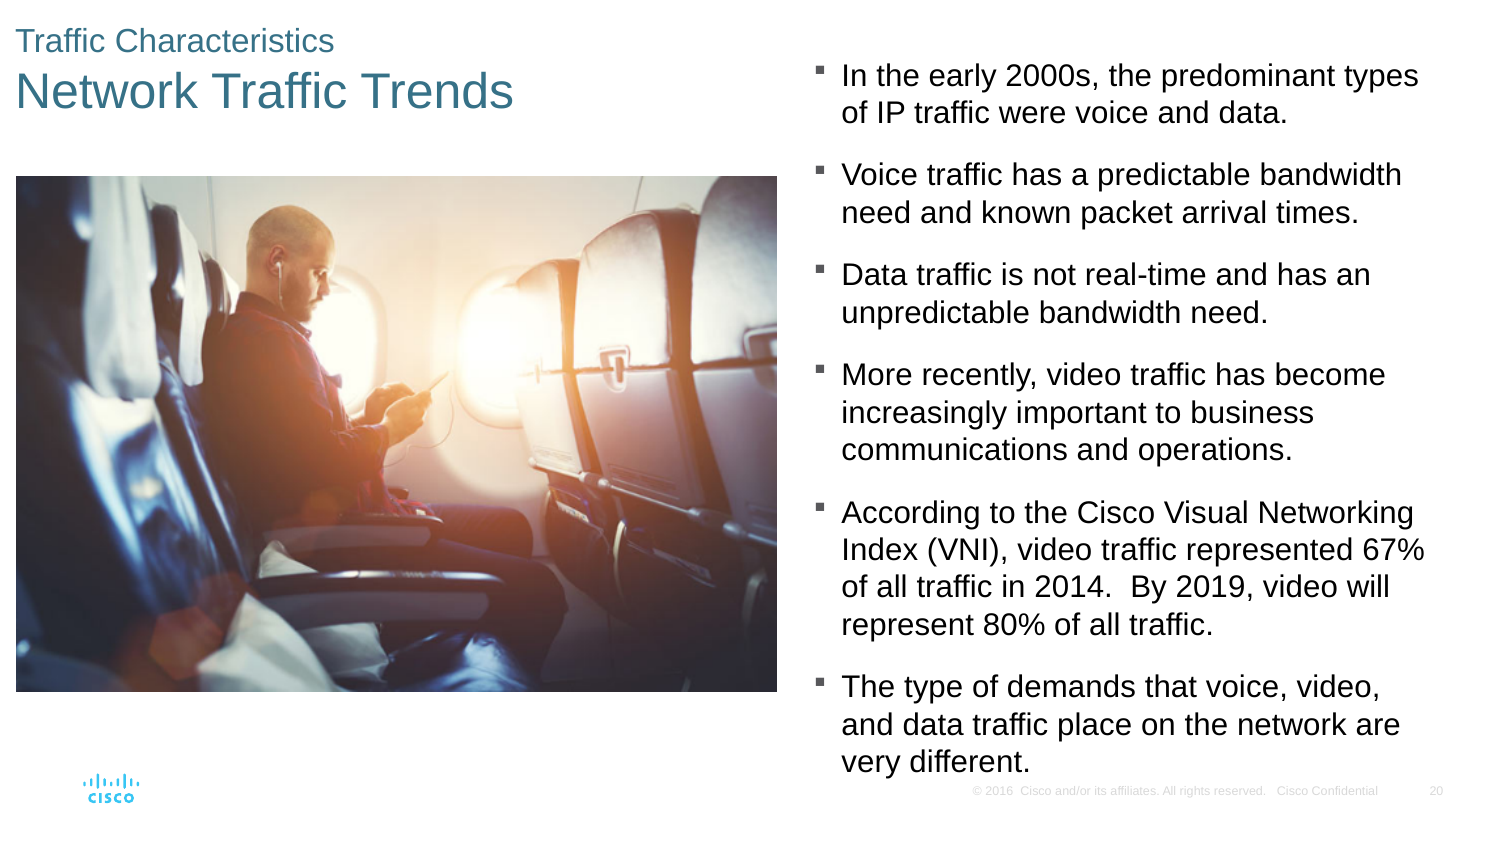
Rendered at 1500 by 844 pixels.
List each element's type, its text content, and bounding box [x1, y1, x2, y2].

list In the early 2000s, the predominant types of IP traffic were voice and data. Voice traffic has a predictable bandwidth need and known packet arrival times. Data traffic is not real-time and has an unpredictable bandwidth need. More recently, video traffic has become increasingly important to business communications and operations. According to the Cisco Visual Networking Index (VNI), video traffic represented 67% of all traffic in 2014. By 2019, video will represent 80% of all traffic. The type of demands that voice, video, and data traffic place on the network are very different. [798, 47, 1459, 823]
title Traffic Characteristics Network Traffic Trends [0, 6, 878, 131]
picture [16, 176, 777, 692]
